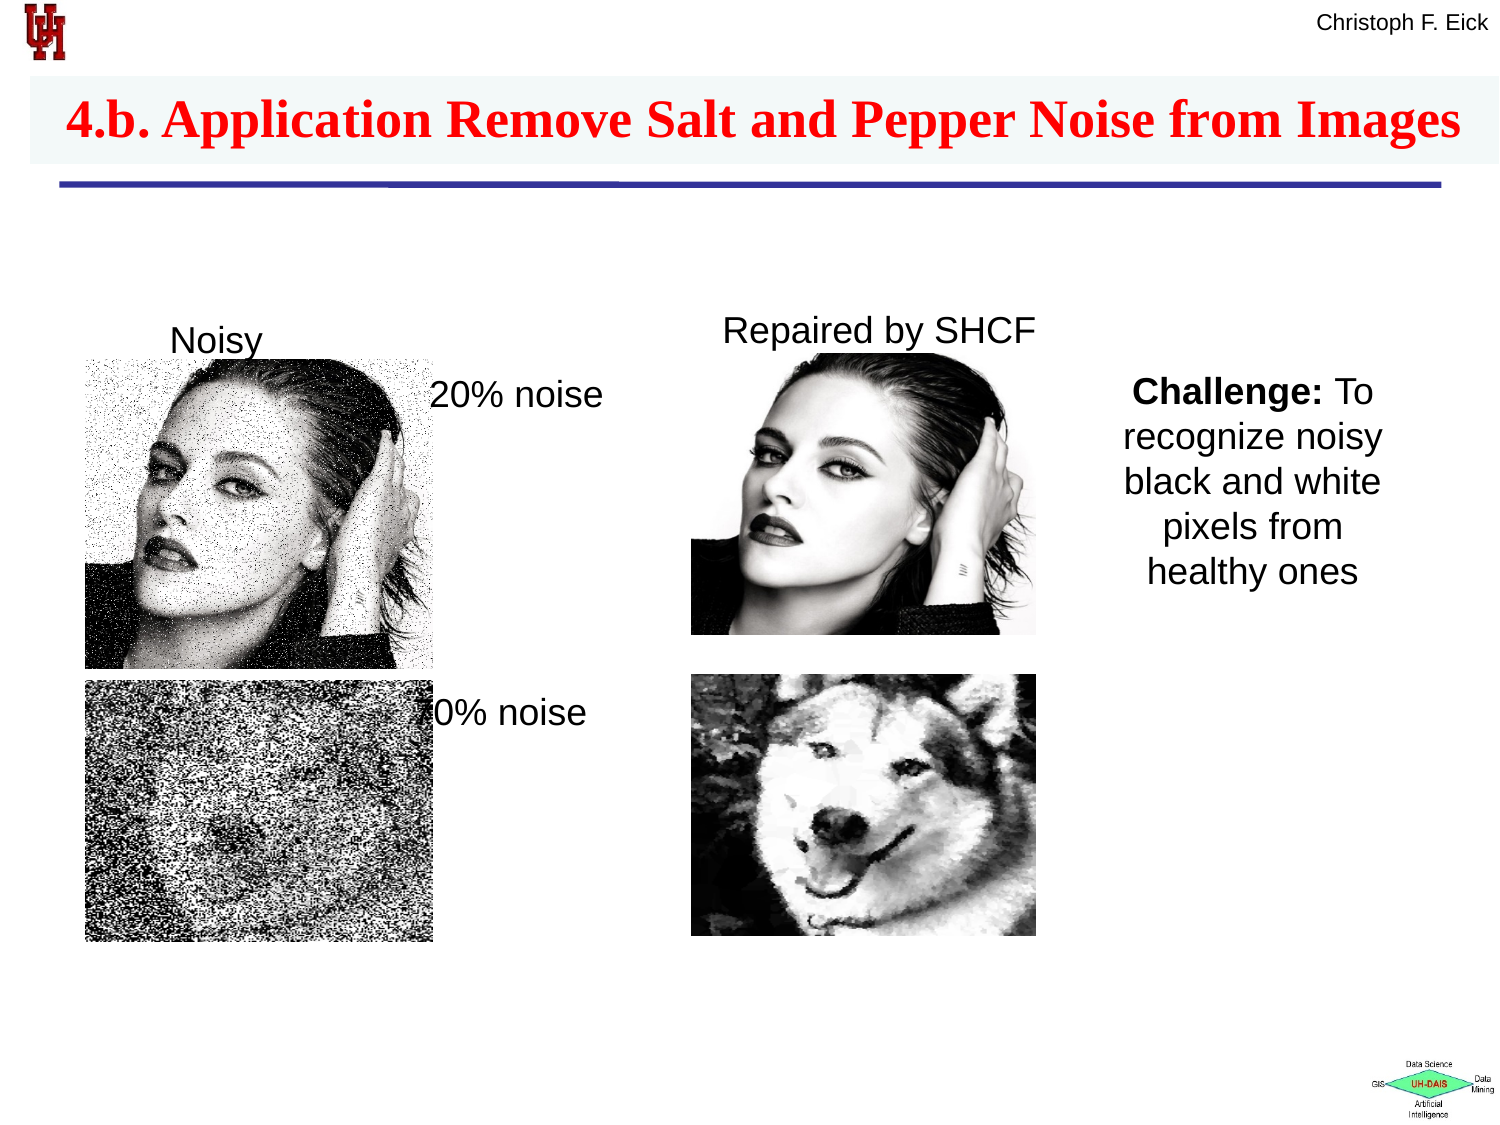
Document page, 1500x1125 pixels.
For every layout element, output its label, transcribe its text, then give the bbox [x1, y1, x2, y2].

picture [22, 0, 67, 61]
table_header 4.b. Application Remove Salt and Pepper Noise from Images [30, 76, 1499, 164]
picture [691, 353, 1036, 635]
text_box Challenge: To recognize noisy black and white pixels from healthy ones [1089, 359, 1417, 600]
picture [85, 359, 434, 670]
picture [1364, 1048, 1500, 1125]
text_box Noisy [154, 308, 278, 358]
text_box Repaired by SHCF [707, 298, 1052, 359]
picture [691, 674, 1036, 936]
text_box 20% noise [436, 362, 619, 423]
text_box 70% noise [434, 680, 603, 741]
picture [85, 680, 434, 942]
